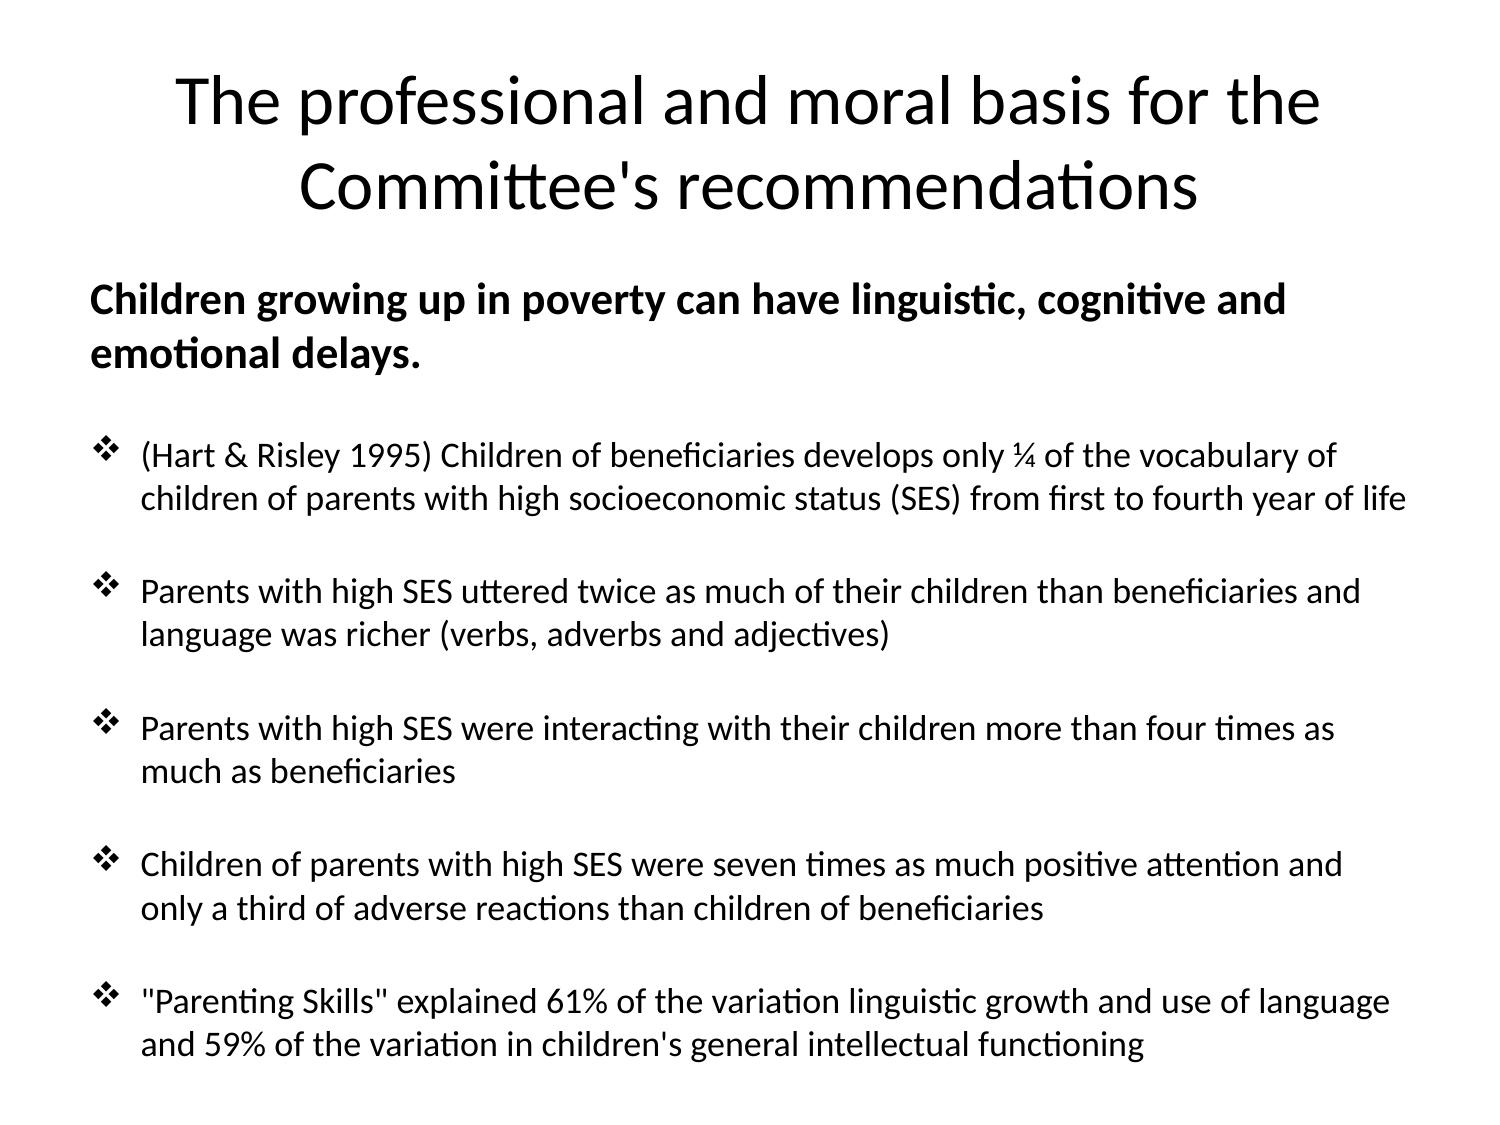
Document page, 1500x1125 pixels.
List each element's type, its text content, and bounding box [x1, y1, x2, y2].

list Children growing up in poverty can have linguistic, cognitive and emotional delays. (Hart & Risley 1995) Children of beneficiaries develops only ¼ of the vocabulary of children of parents with high socioeconomic status (SES) from first to fourth year of life Parents with high SES uttered twice as much of their children than beneficiaries and language was richer (verbs, adverbs and adjectives) Parents with high SES were interacting with their children more than four times as much as beneficiaries Children of parents with high SES were seven times as much positive attention and only a third of adverse reactions than children of beneficiaries "Parenting Skills" explained 61% of the variation linguistic growth and use of language and 59% of the variation in children's general intellectual functioning [75, 262, 1425, 1094]
title The professional and moral basis for the Committee's recommendations [75, 45, 1425, 233]
